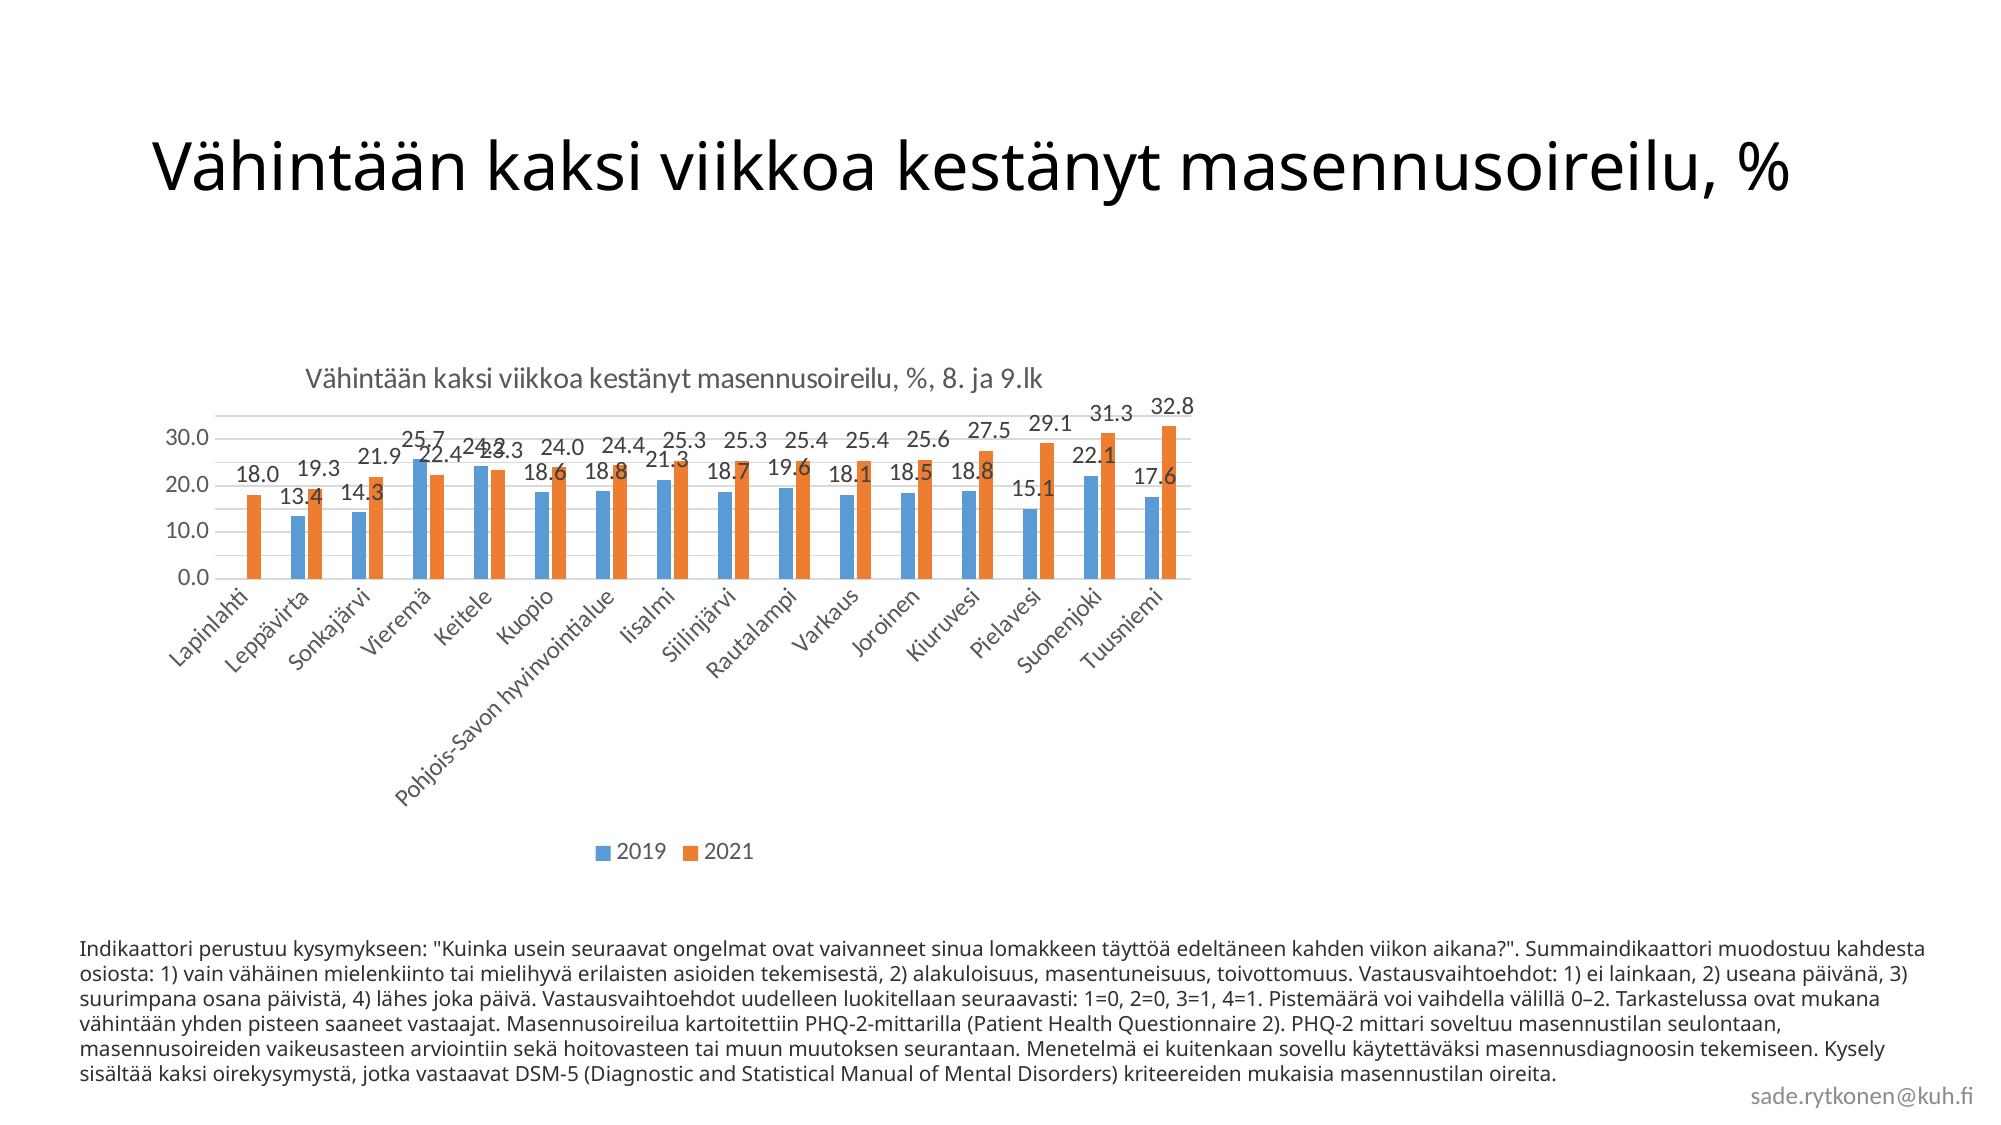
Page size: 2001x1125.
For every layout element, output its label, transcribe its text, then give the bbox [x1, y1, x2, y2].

title Vähintään kaksi viikkoa kestänyt masennusoireilu, % [137, 59, 1863, 278]
chart [137, 339, 1213, 872]
text_box Indikaattori perustuu kysymykseen: "Kuinka usein seuraavat ongelmat ovat vaivanneet sinua lomakkeen täyttöä edeltäneen kahden viikon aikana?". Summaindikaattori muodostuu kahdesta osiosta: 1) vain vähäinen mielenkiinto tai mielihyvä erilaisten asioiden tekemisestä, 2) alakuloisuus, masentuneisuus, toivottomuus. Vastausvaihtoehdot: 1) ei lainkaan, 2) useana päivänä, 3) suurimpana osana päivistä, 4) lähes joka päivä. Vastausvaihtoehdot uudelleen luokitellaan seuraavasti: 1=0, 2=0, 3=1, 4=1. Pistemäärä voi vaihdella välillä 0–2. Tarkastelussa ovat mukana vähintään yhden pisteen saaneet vastaajat. Masennusoireilua kartoitettiin PHQ-2-mittarilla (Patient Health Questionnaire 2). PHQ-2 mittari soveltuu masennustilan seulontaan, masennusoireiden vaikeusasteen arviointiin sekä hoitovasteen tai muun muutoksen seurantaan. Menetelmä ei kuitenkaan sovellu käytettäväksi masennusdiagnoosin tekemiseen. Kysely sisältää kaksi oirekysymystä, jotka vastaavat DSM-5 (Diagnostic and Statistical Manual of Mental Disorders) kriteereiden mukaisia masennustilan oireita. [64, 928, 1959, 1093]
footer sade.rytkonen@kuh.fi [1524, 1065, 2000, 1125]
